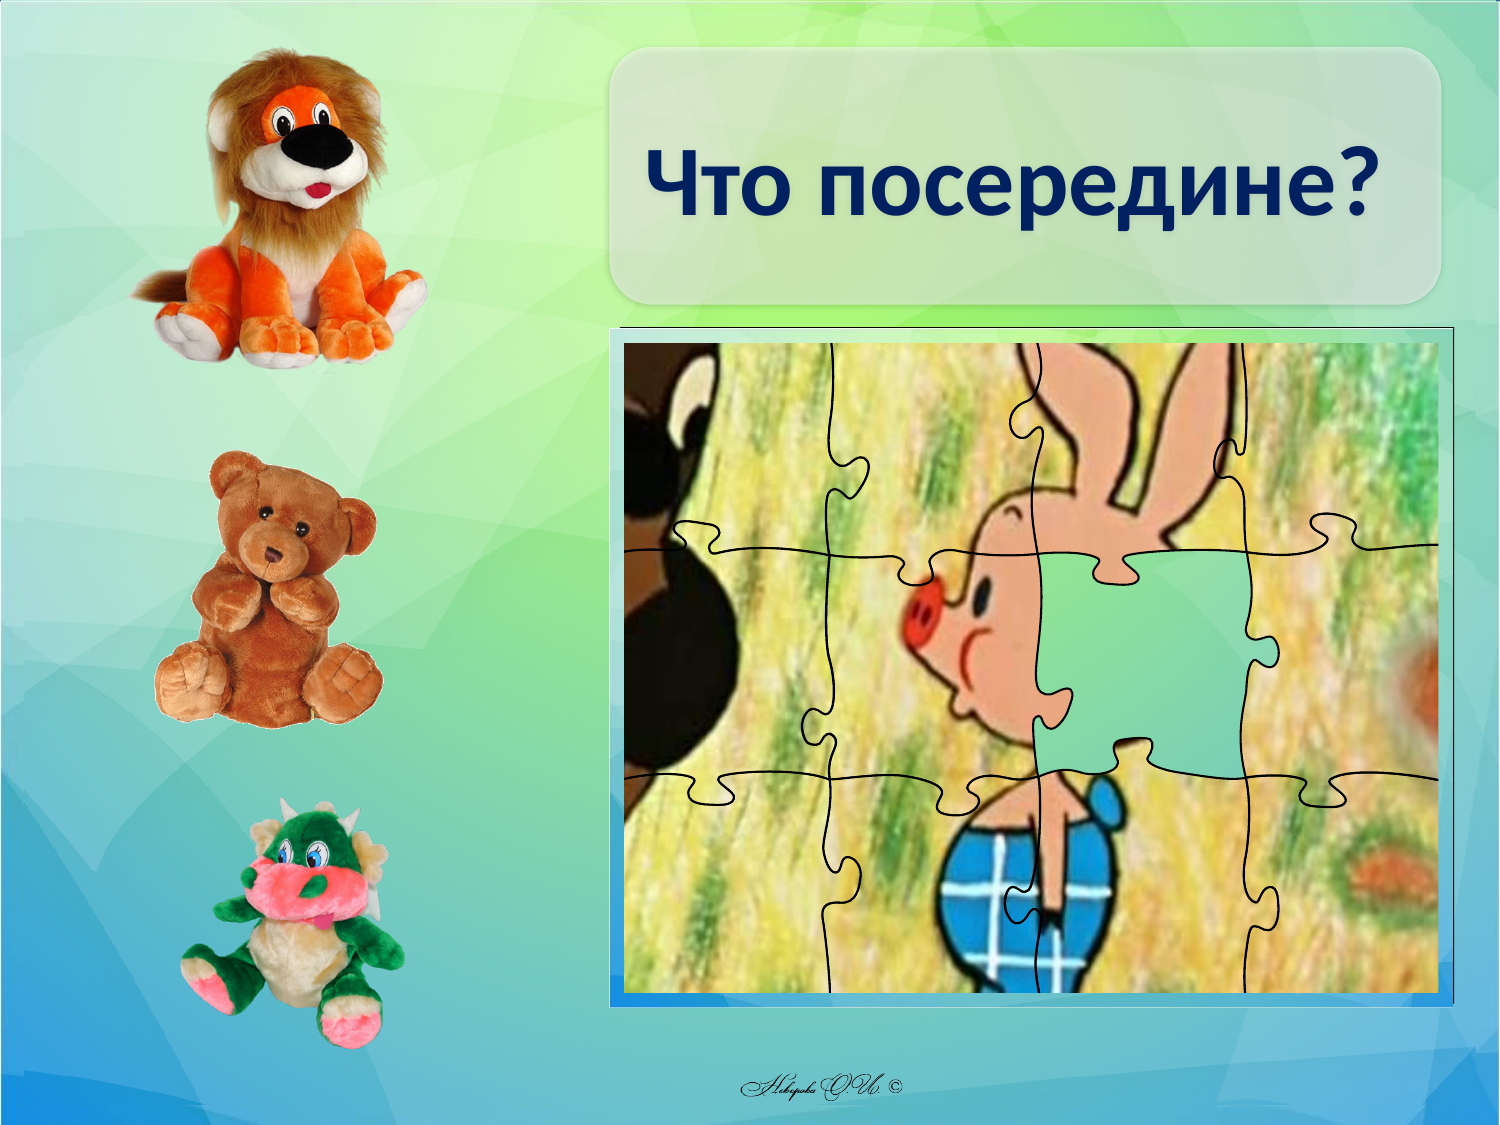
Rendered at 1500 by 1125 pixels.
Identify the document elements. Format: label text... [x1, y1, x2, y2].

text_box [826, 345, 1043, 585]
text_box [1240, 513, 1436, 807]
text_box [1011, 345, 1246, 585]
text_box [802, 550, 1073, 815]
text_box [1005, 738, 1279, 991]
text_box [823, 775, 1041, 991]
text_box [626, 772, 861, 991]
text_box [1214, 345, 1436, 554]
picture [0, 0, 1500, 1125]
text_box [607, 326, 1455, 1010]
text_box [1244, 773, 1436, 991]
text_box Что посередине? [609, 46, 1442, 305]
text_box [626, 345, 868, 555]
text_box [626, 521, 836, 805]
